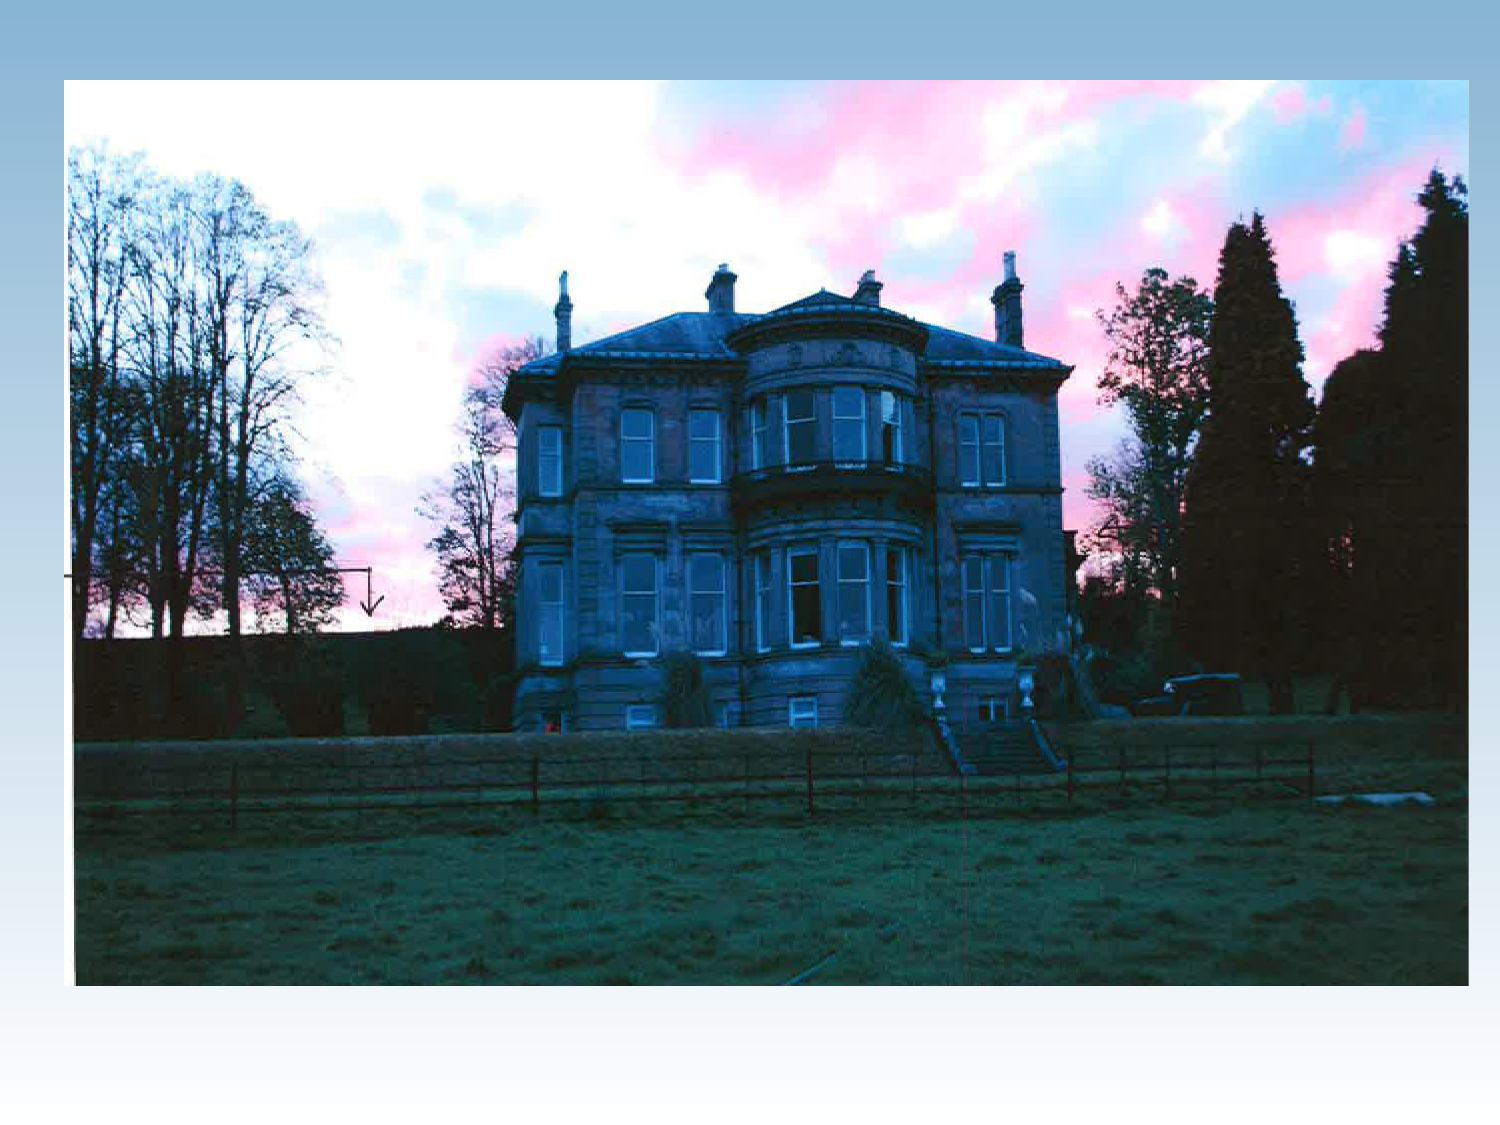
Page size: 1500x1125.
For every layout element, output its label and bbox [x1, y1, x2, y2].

picture [63, 80, 1469, 987]
